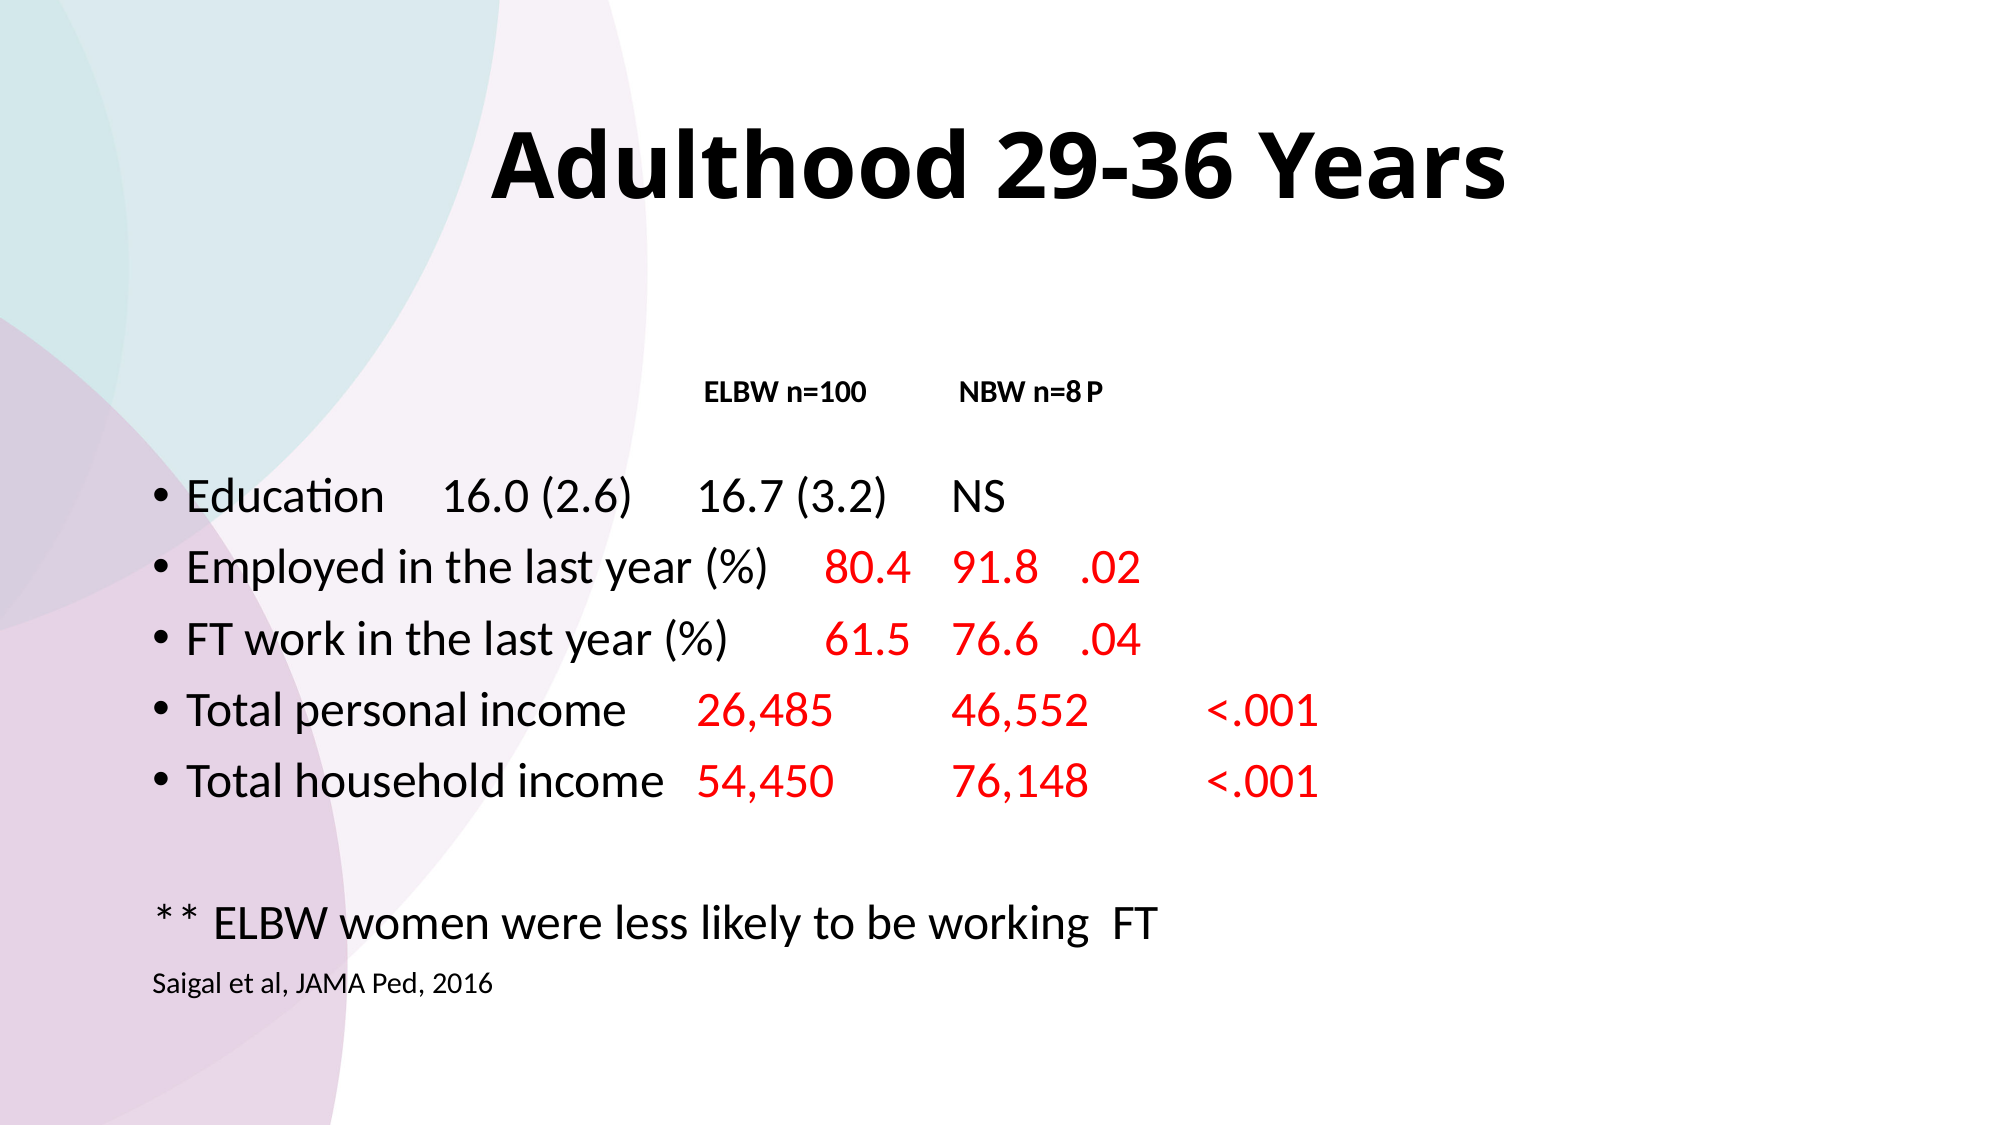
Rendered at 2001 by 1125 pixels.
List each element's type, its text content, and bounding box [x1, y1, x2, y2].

title Adulthood 29-36 Years [137, 59, 1863, 278]
picture [0, 0, 2001, 1125]
list ELBW n=100 NBW n=8 P Education 16.0 (2.6) 16.7 (3.2) NS Employed in the last year (%) 80.4 91.8 .02 FT work in the last year (%) 61.5 76.6 .04 Total personal income 26,485 46,552 <.001 Total household income 54,450 76,148 <.001 ** ELBW women were less likely to be working FT Saigal et al, JAMA Ped, 2016 [137, 299, 1863, 1014]
